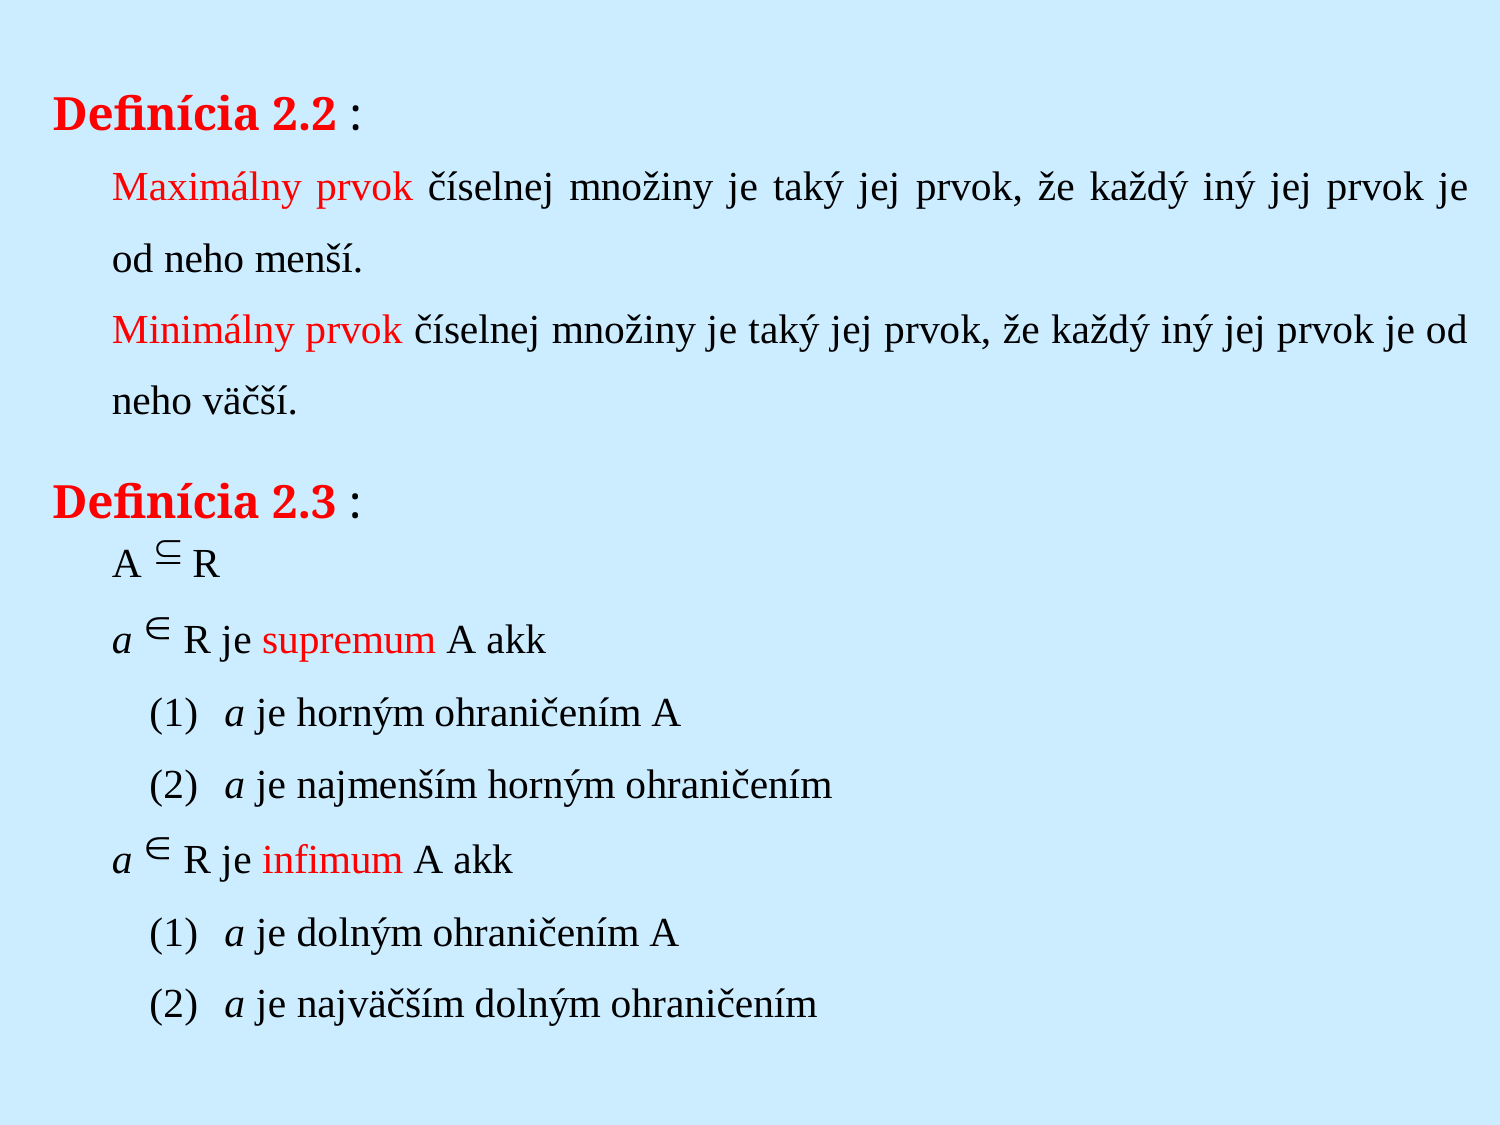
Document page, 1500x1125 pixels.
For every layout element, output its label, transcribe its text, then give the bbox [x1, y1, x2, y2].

title Definícia 2.2 : [37, 37, 1313, 188]
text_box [111, 163, 1470, 549]
text_box Definícia 2.3 : [37, 424, 106, 575]
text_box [111, 536, 1465, 1053]
